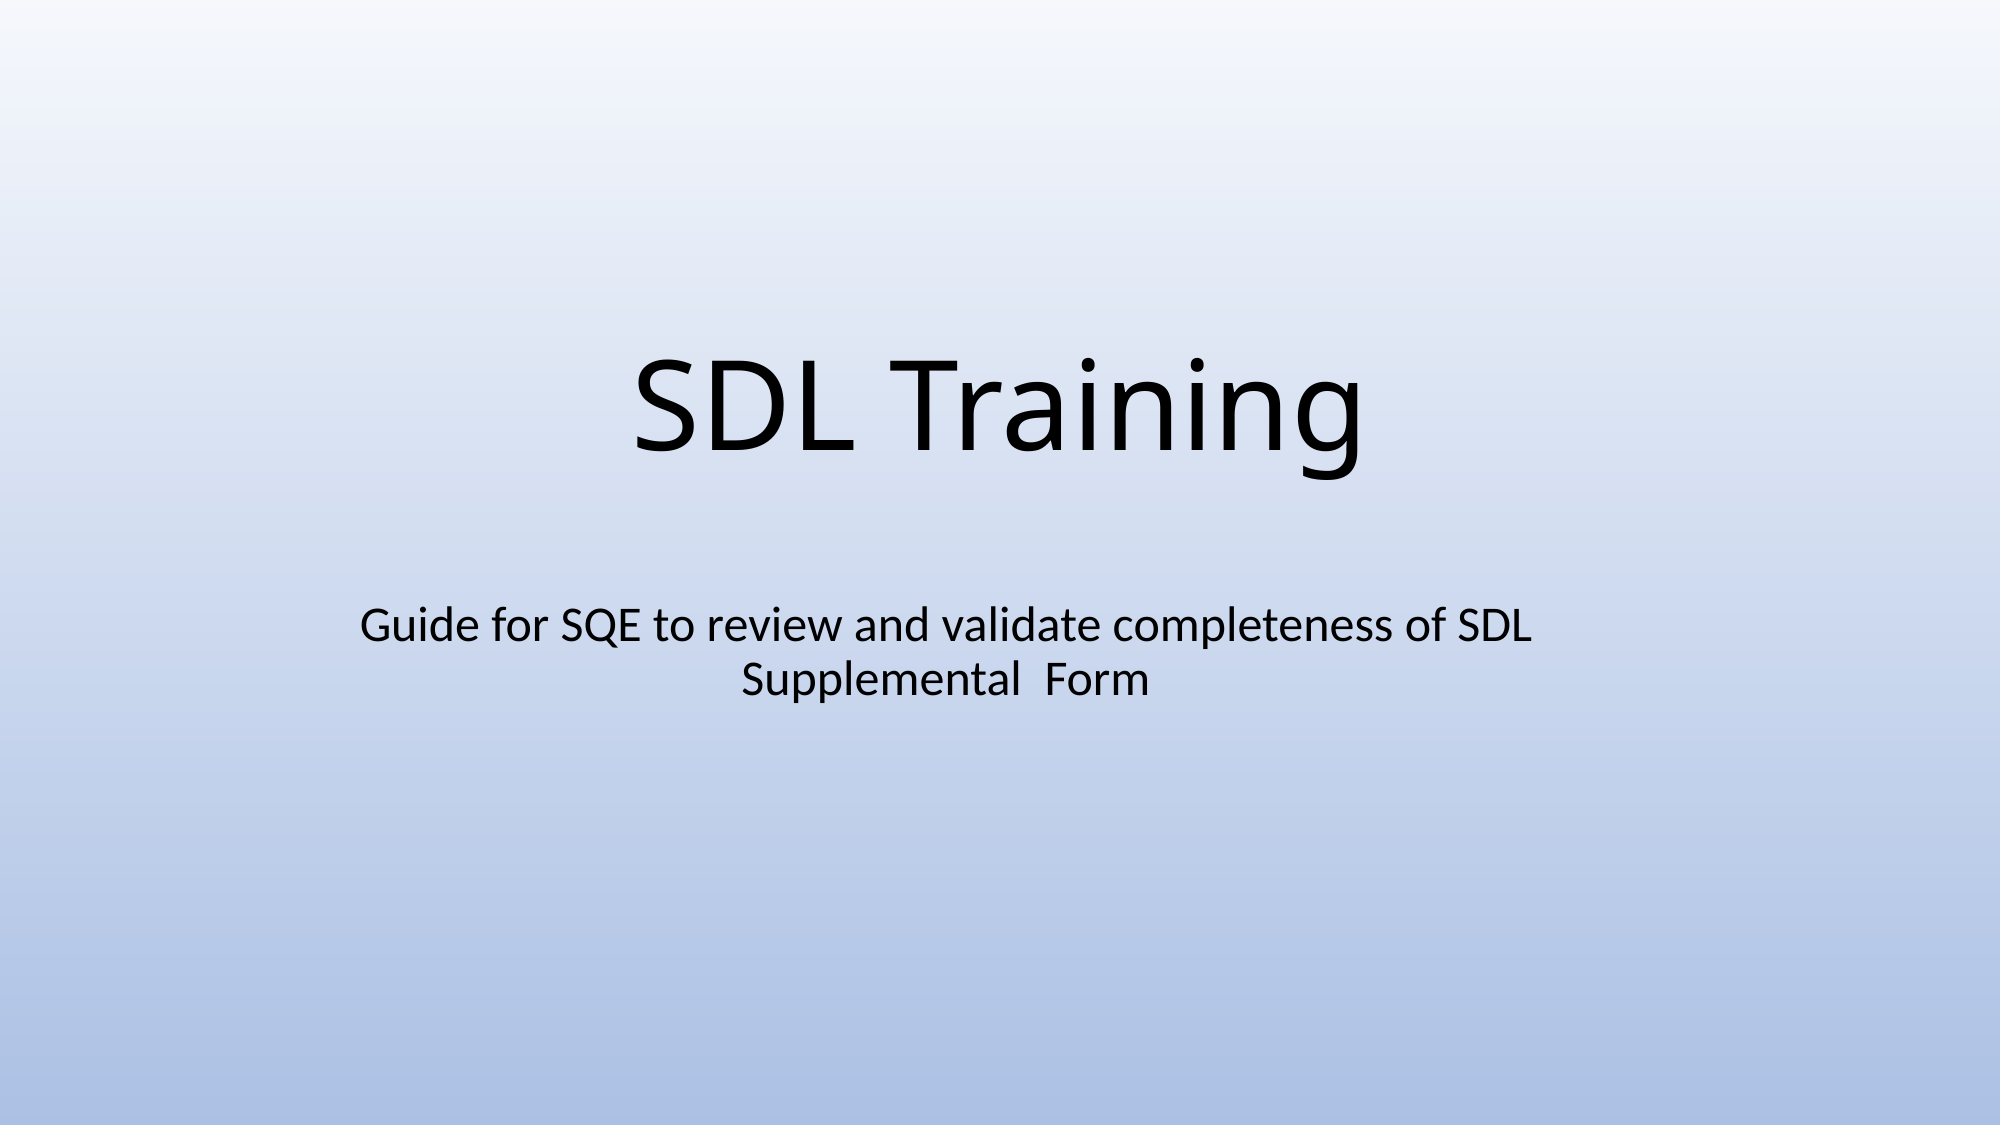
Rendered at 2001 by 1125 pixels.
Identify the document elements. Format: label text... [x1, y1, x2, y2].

title SDL Training [249, 93, 1750, 486]
subtitle Guide for SQE to review and validate completeness of SDL Supplemental Form [249, 590, 1643, 798]
